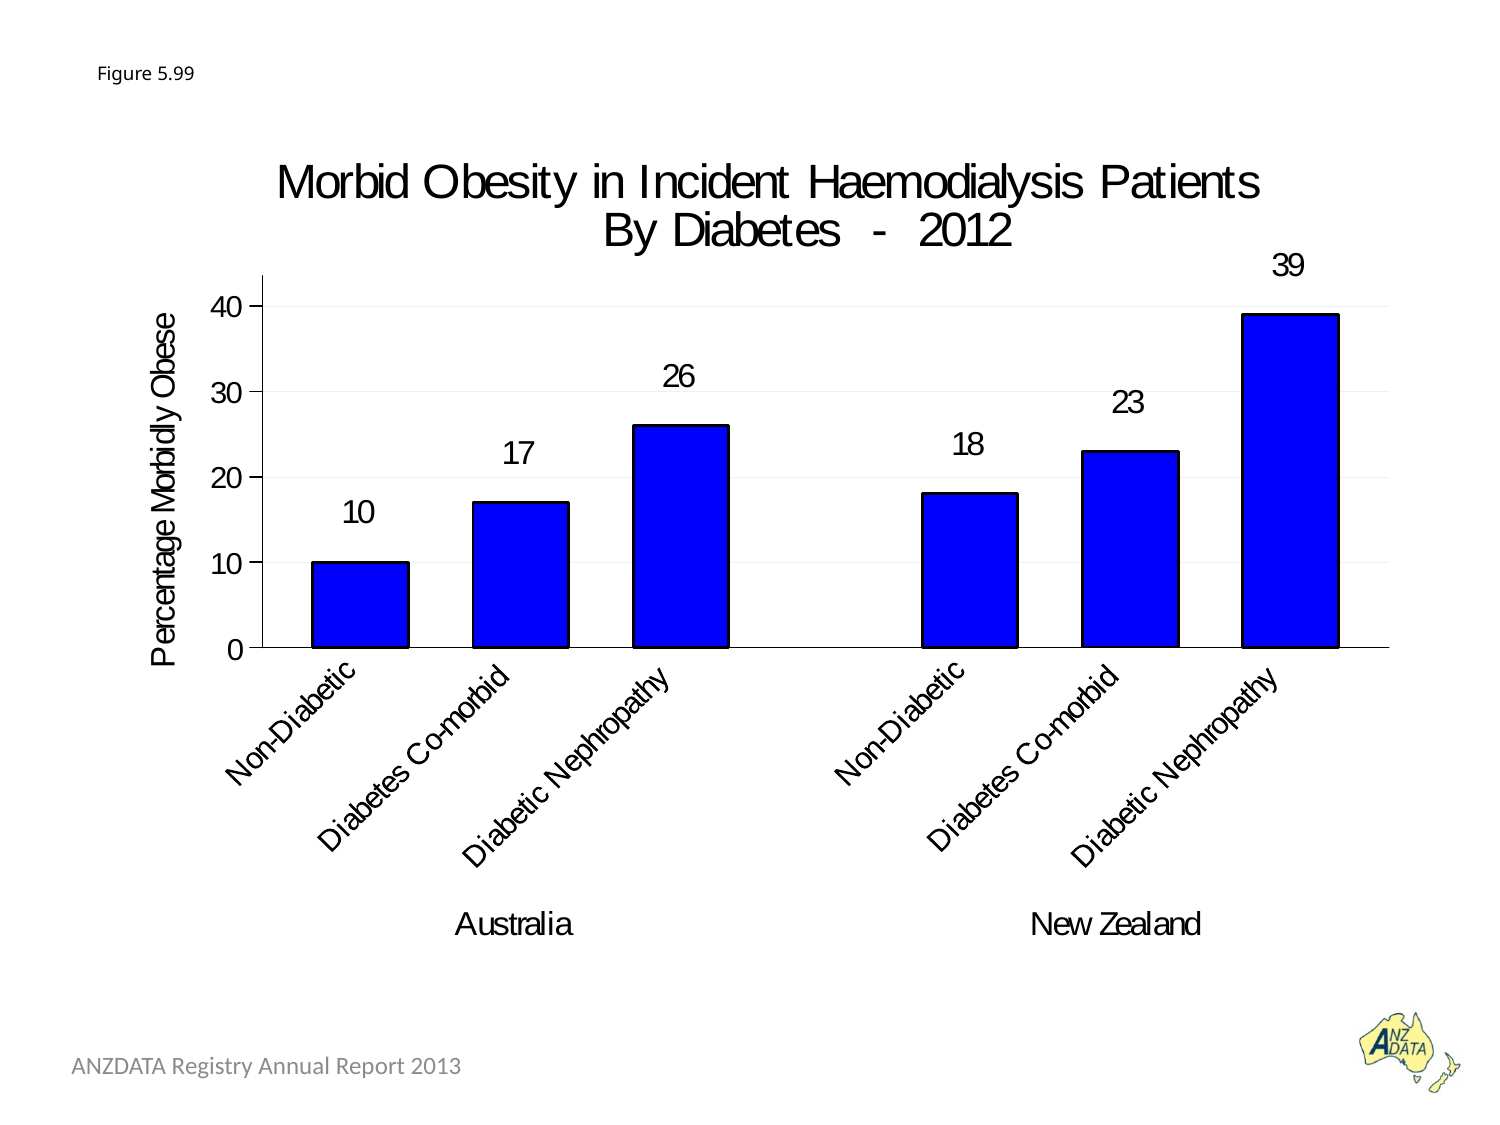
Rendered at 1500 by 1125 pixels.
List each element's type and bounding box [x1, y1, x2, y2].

text_box [90, 55, 1421, 1125]
picture [1353, 1006, 1465, 1102]
footer [29, 1035, 505, 1095]
